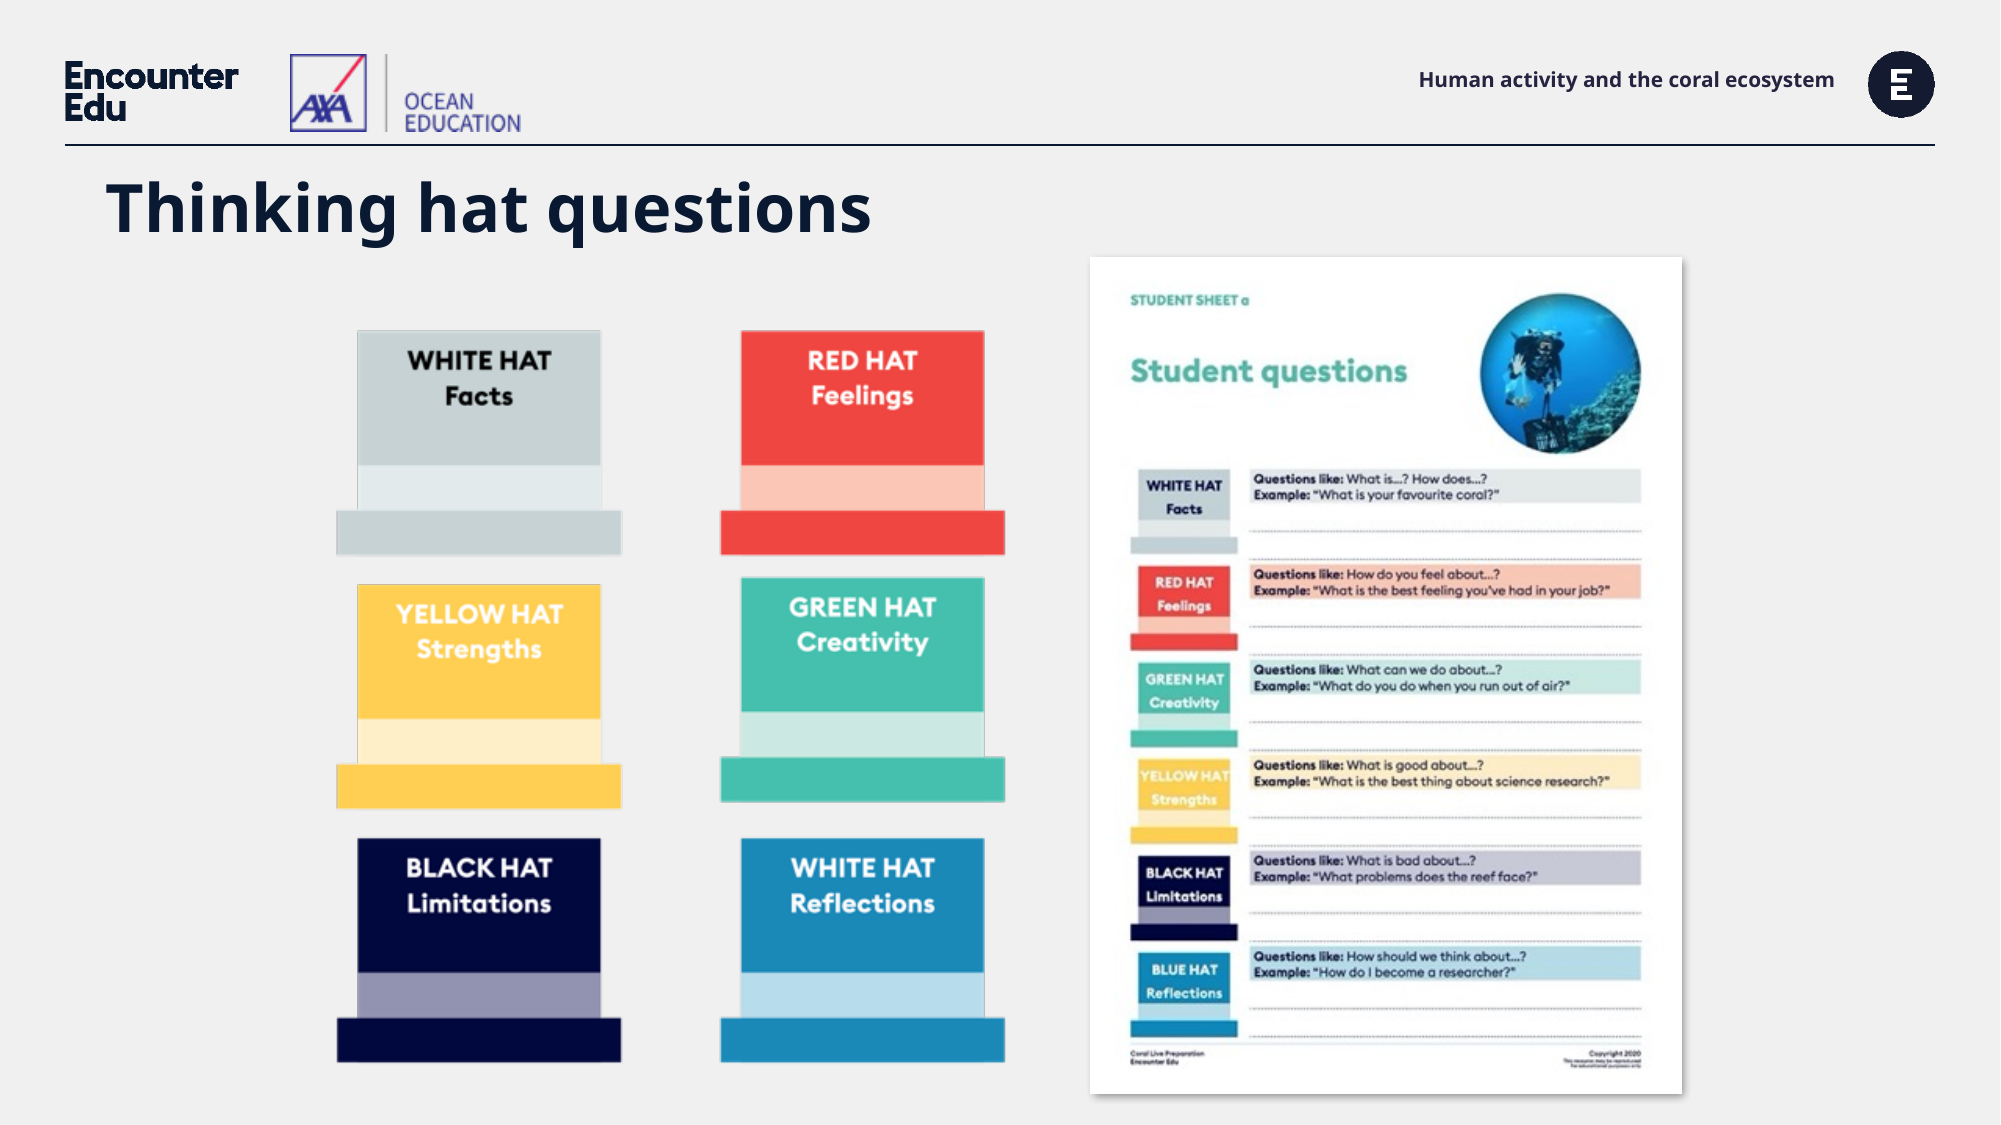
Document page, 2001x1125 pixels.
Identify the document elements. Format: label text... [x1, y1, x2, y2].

title Human activity and the coral ecosystem [1038, 62, 1851, 108]
picture [298, 301, 1046, 1095]
list Thinking hat questions [90, 167, 1910, 268]
picture [61, 59, 243, 122]
picture [1089, 257, 1683, 1095]
picture [1866, 49, 1936, 119]
picture [290, 54, 522, 132]
